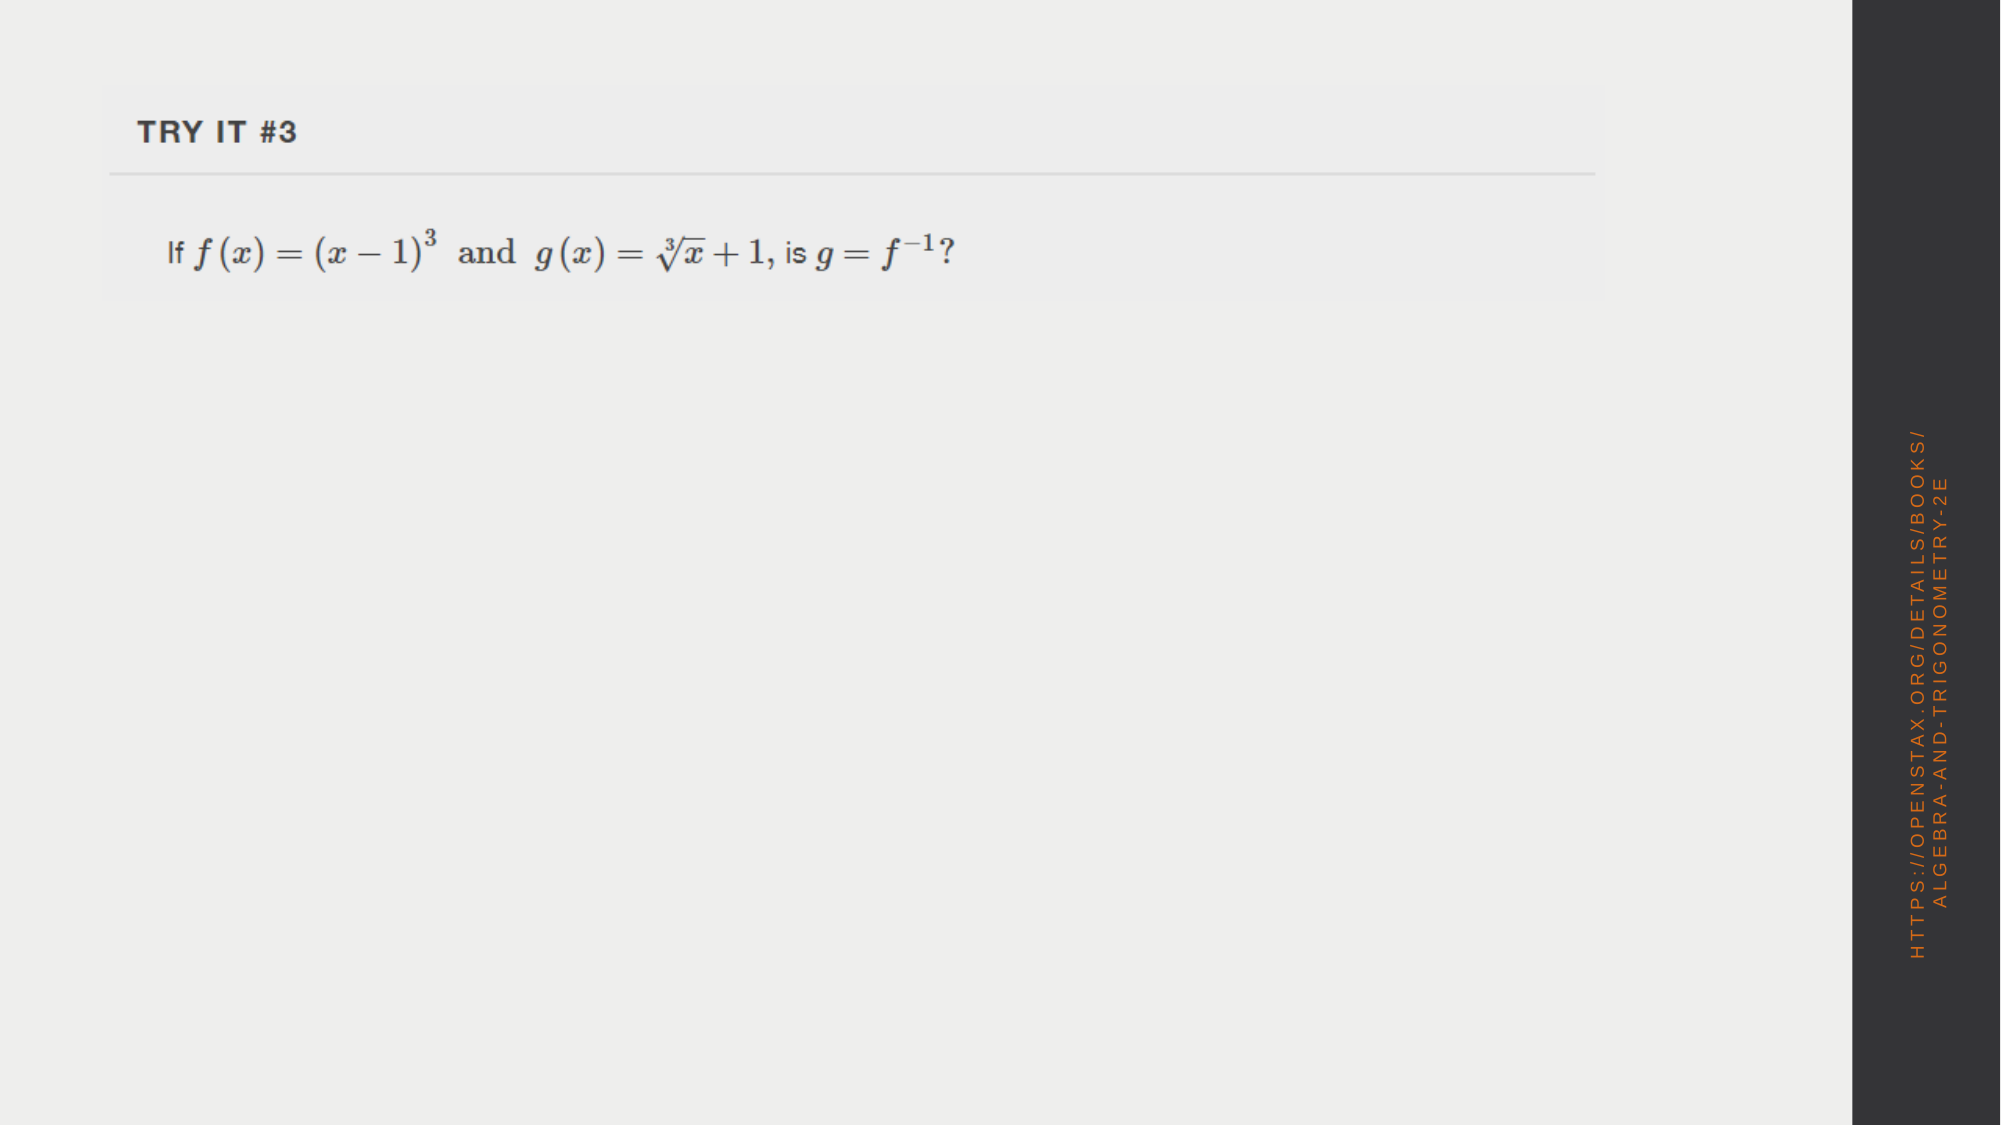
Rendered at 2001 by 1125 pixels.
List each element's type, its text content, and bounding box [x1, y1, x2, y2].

picture [102, 84, 1605, 301]
footer https://openstax.org/details/books/algebra-and-trigonometry-2e [1897, 400, 1958, 988]
